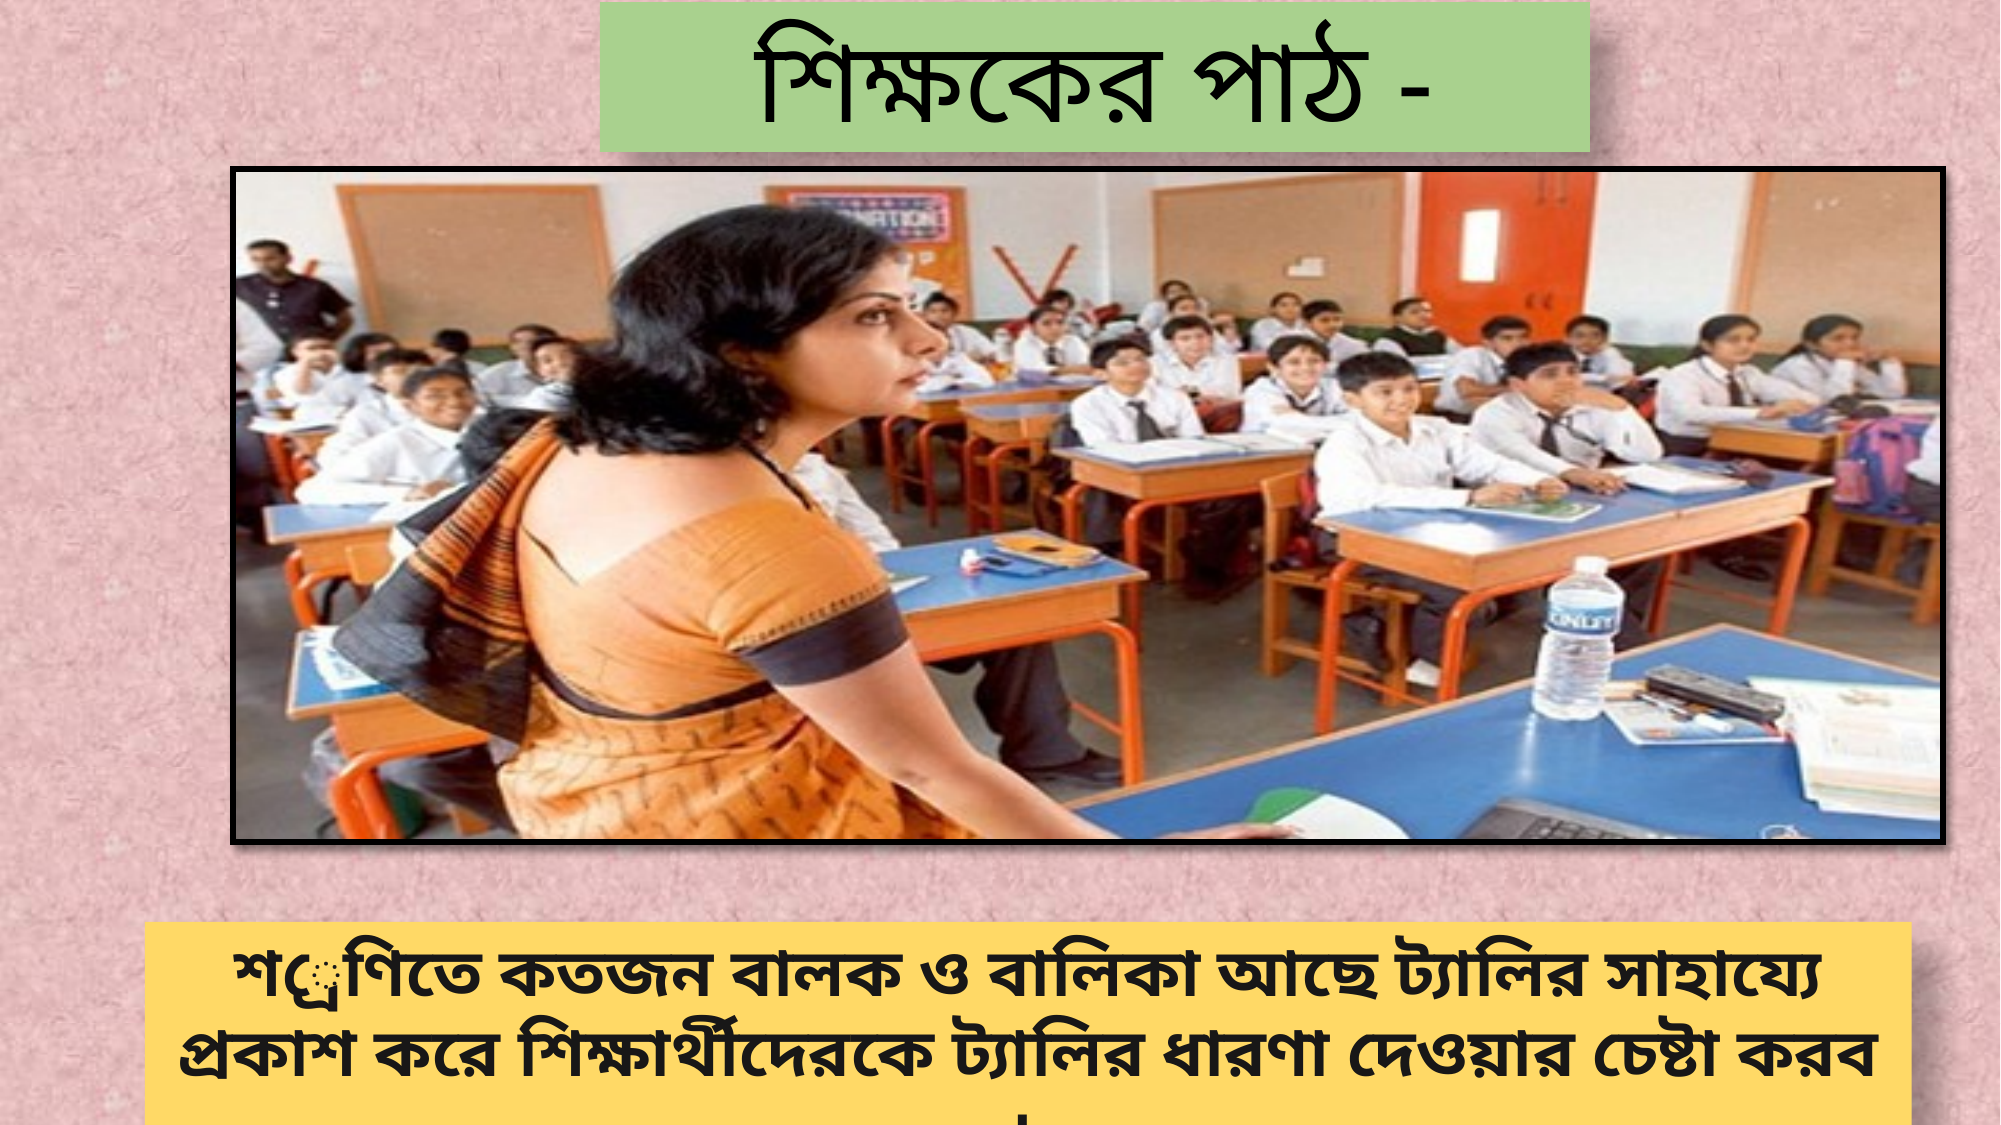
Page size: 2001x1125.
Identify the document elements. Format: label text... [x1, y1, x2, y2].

picture [0, 0, 2001, 1125]
text_box শ্রেণিতে কতজন বালক ও বালিকা আছে ট্যালির সাহায্যে প্রকাশ করে শিক্ষার্থীদেরকে ট্যালির ধারণা দেওয়ার চেষ্টা করব । [144, 921, 1912, 1125]
text_box শিক্ষকের পাঠ - [599, 2, 1590, 152]
